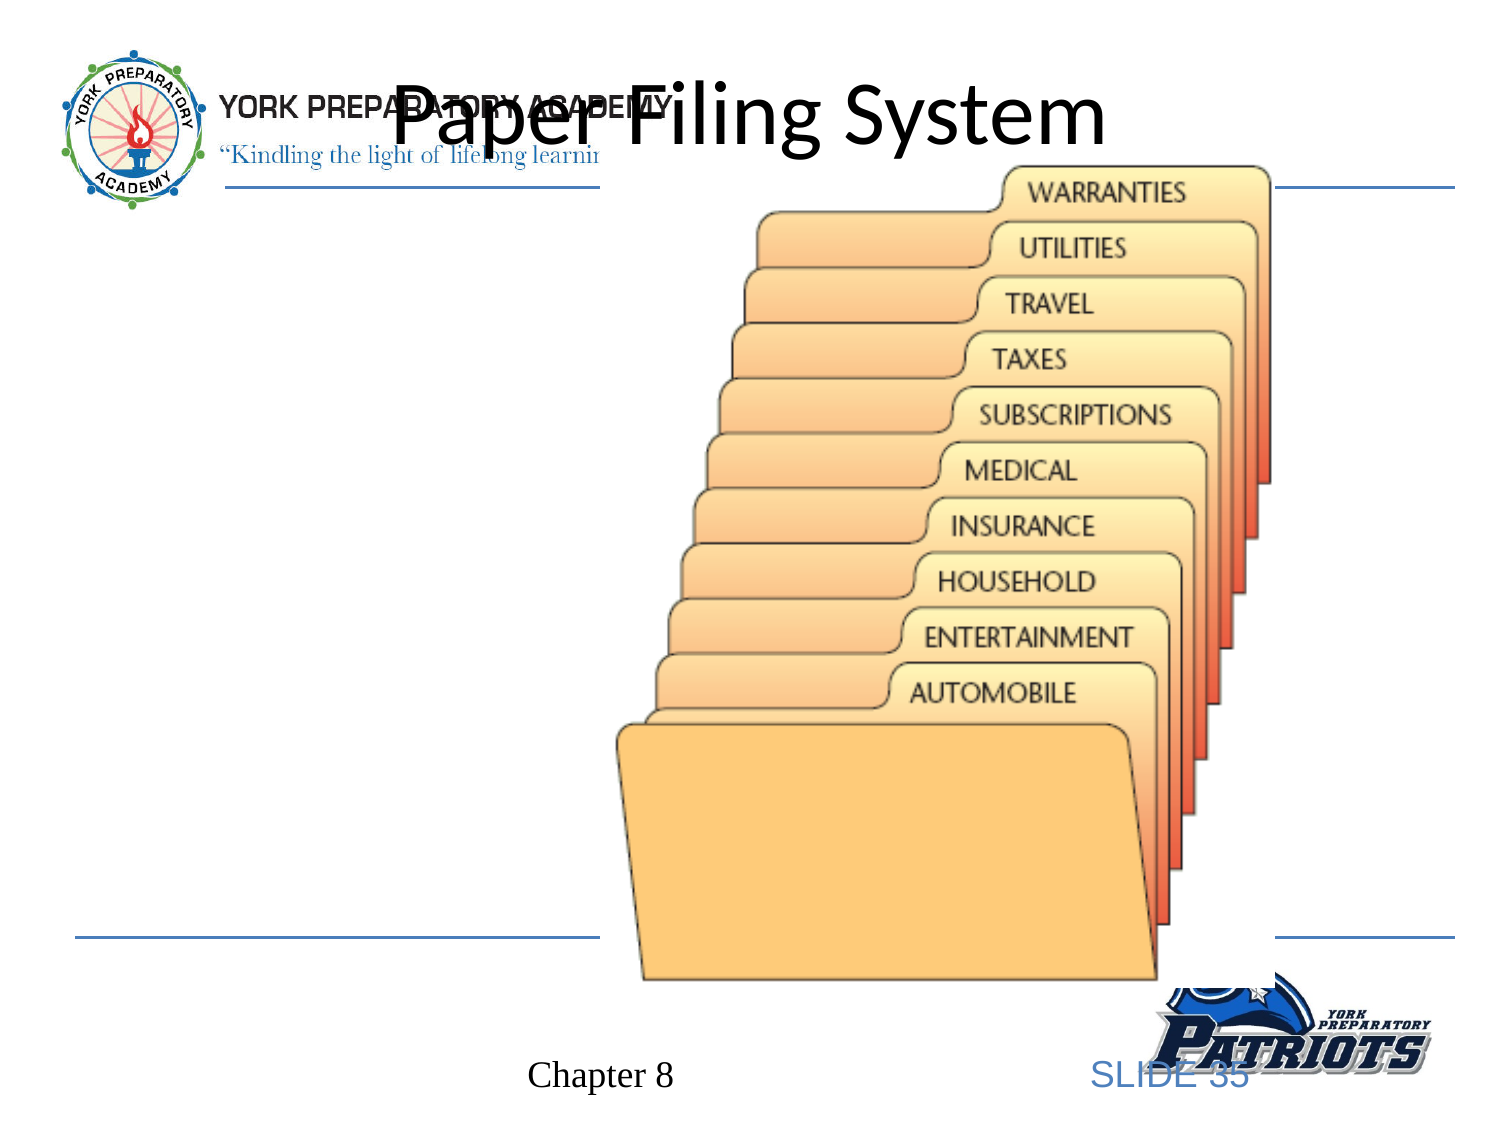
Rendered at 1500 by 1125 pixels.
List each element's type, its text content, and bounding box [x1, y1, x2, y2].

picture [599, 137, 1432, 1088]
slide_number SLIDE 35 [1074, 1042, 1425, 1103]
footer Chapter 8 [512, 1042, 988, 1103]
title Paper Filing System [75, 45, 1425, 233]
picture [37, 24, 707, 216]
